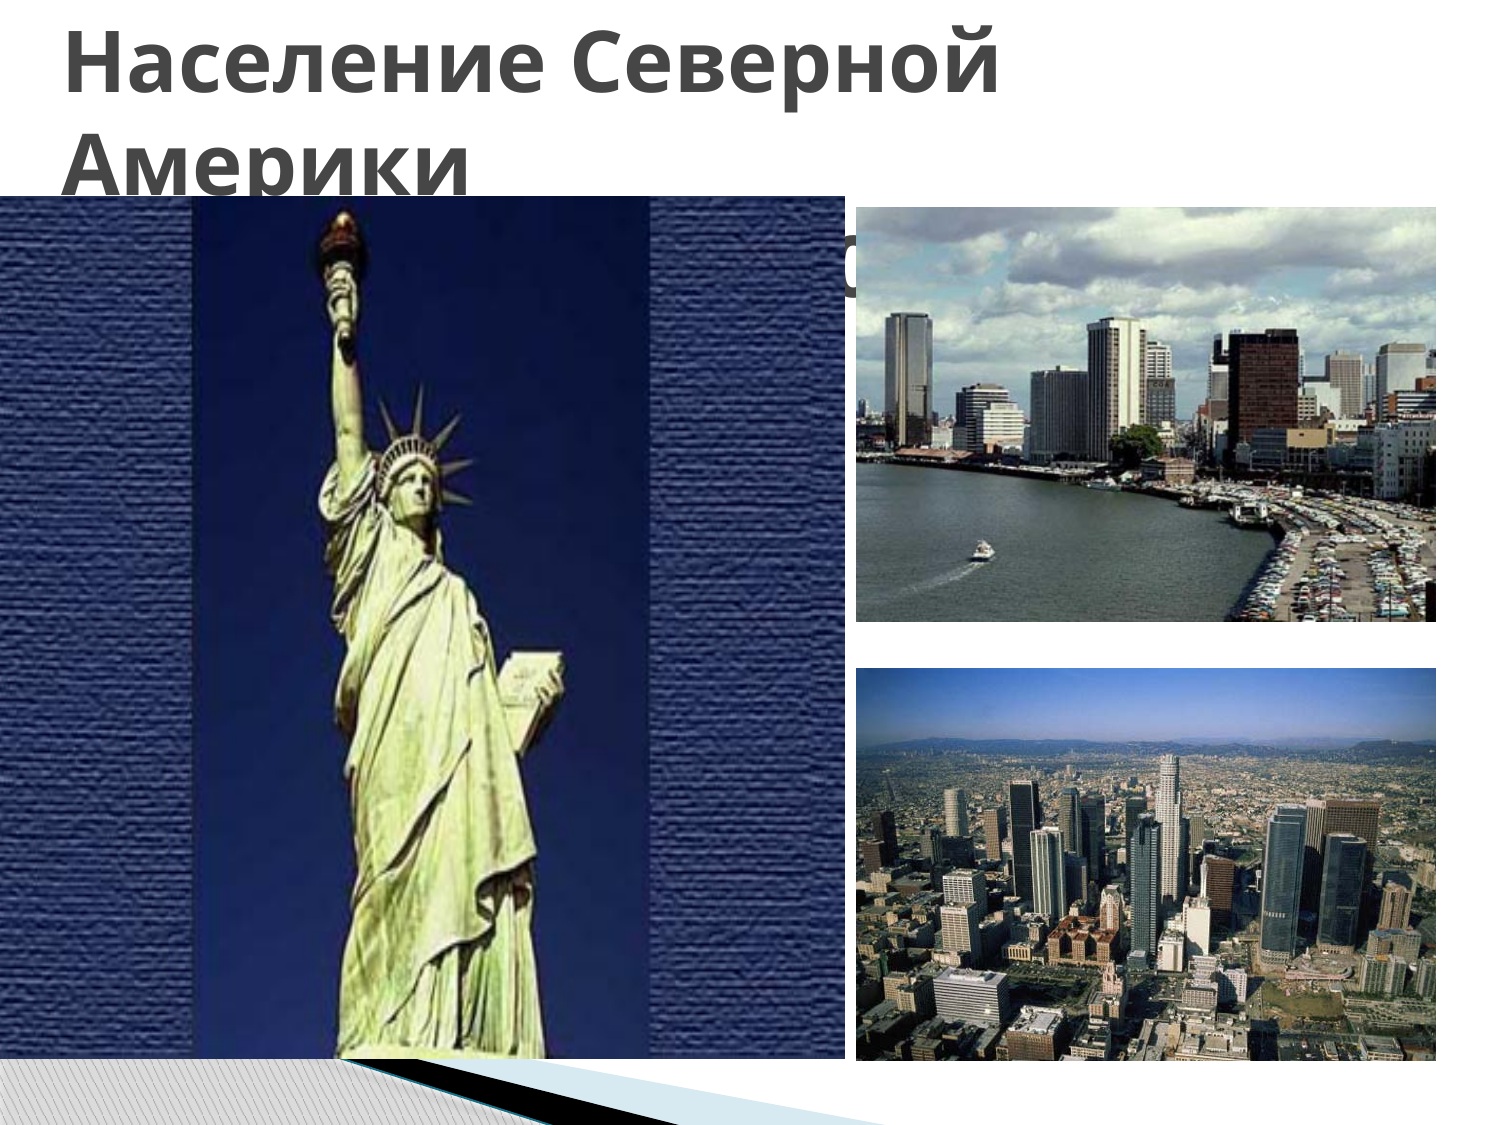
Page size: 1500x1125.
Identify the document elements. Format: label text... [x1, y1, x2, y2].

picture [855, 207, 1436, 622]
text_box Население Северной Америки Численность – 540млн.чел [46, 0, 1448, 188]
picture [855, 668, 1436, 1061]
picture [0, 196, 845, 1059]
